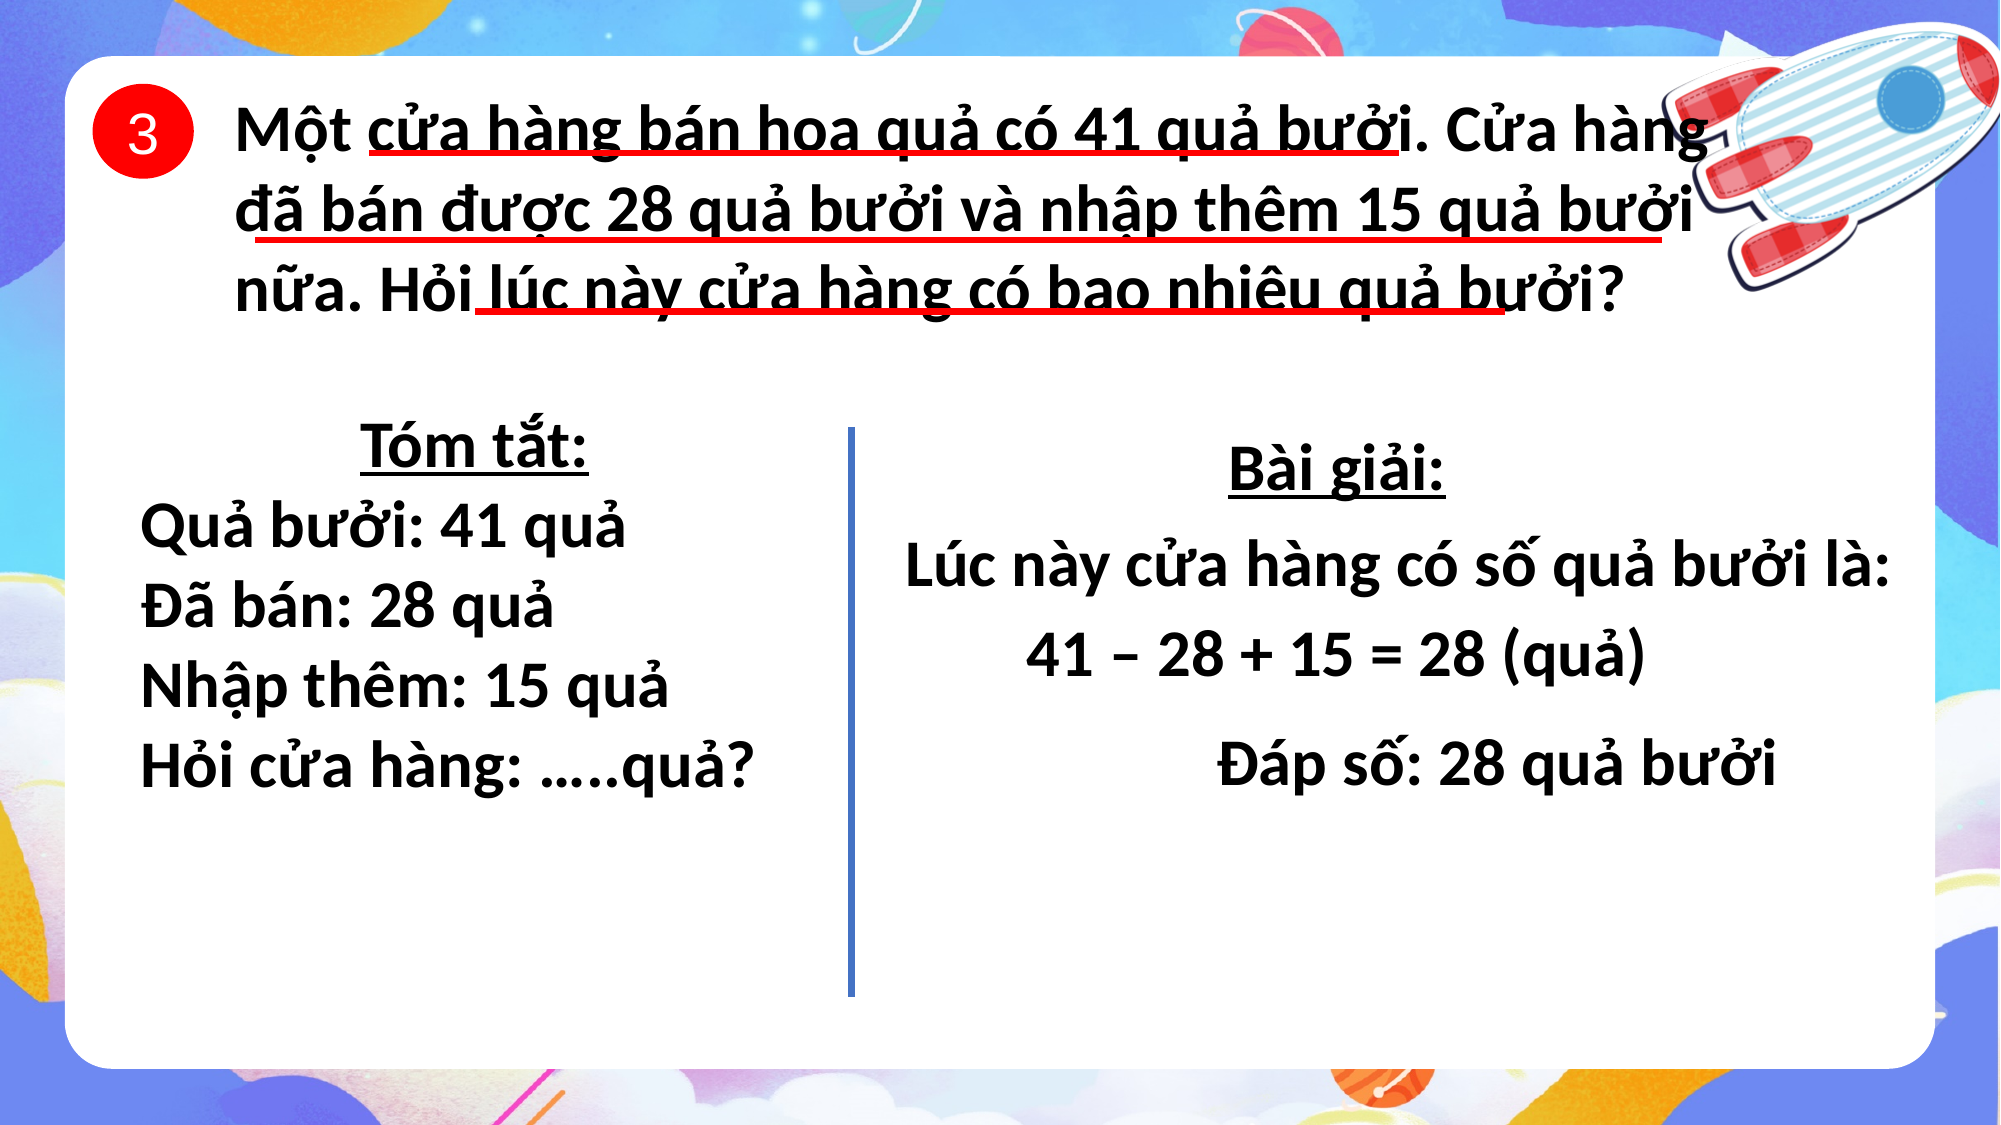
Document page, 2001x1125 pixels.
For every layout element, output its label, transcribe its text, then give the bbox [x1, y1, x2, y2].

text_box 3 [92, 83, 194, 179]
text_box Tóm tắt: Quả bưởi: 41 quả Đã bán: 28 quả Nhập thêm: 15 quả Hỏi cửa hàng: …..quả? [125, 393, 824, 808]
text_box 41 – 28 + 15 = 28 (quả) [988, 602, 1687, 698]
text_box Bài giải: [988, 416, 1687, 512]
text_box Một cửa hàng bán hoa quả có 41 quả bưởi. Cửa hàng đã bán được 28 quả bưởi và nhập thêm 15 quả bưởi nữa. Hỏi lúc này cửa hàng có bao nhiêu quả bưởi? [220, 77, 1630, 333]
text_box Đáp số: 28 quả bưởi [1148, 711, 1847, 807]
picture [0, 0, 2000, 1125]
text_box Lúc này cửa hàng có số quả bưởi là: [887, 512, 1911, 608]
